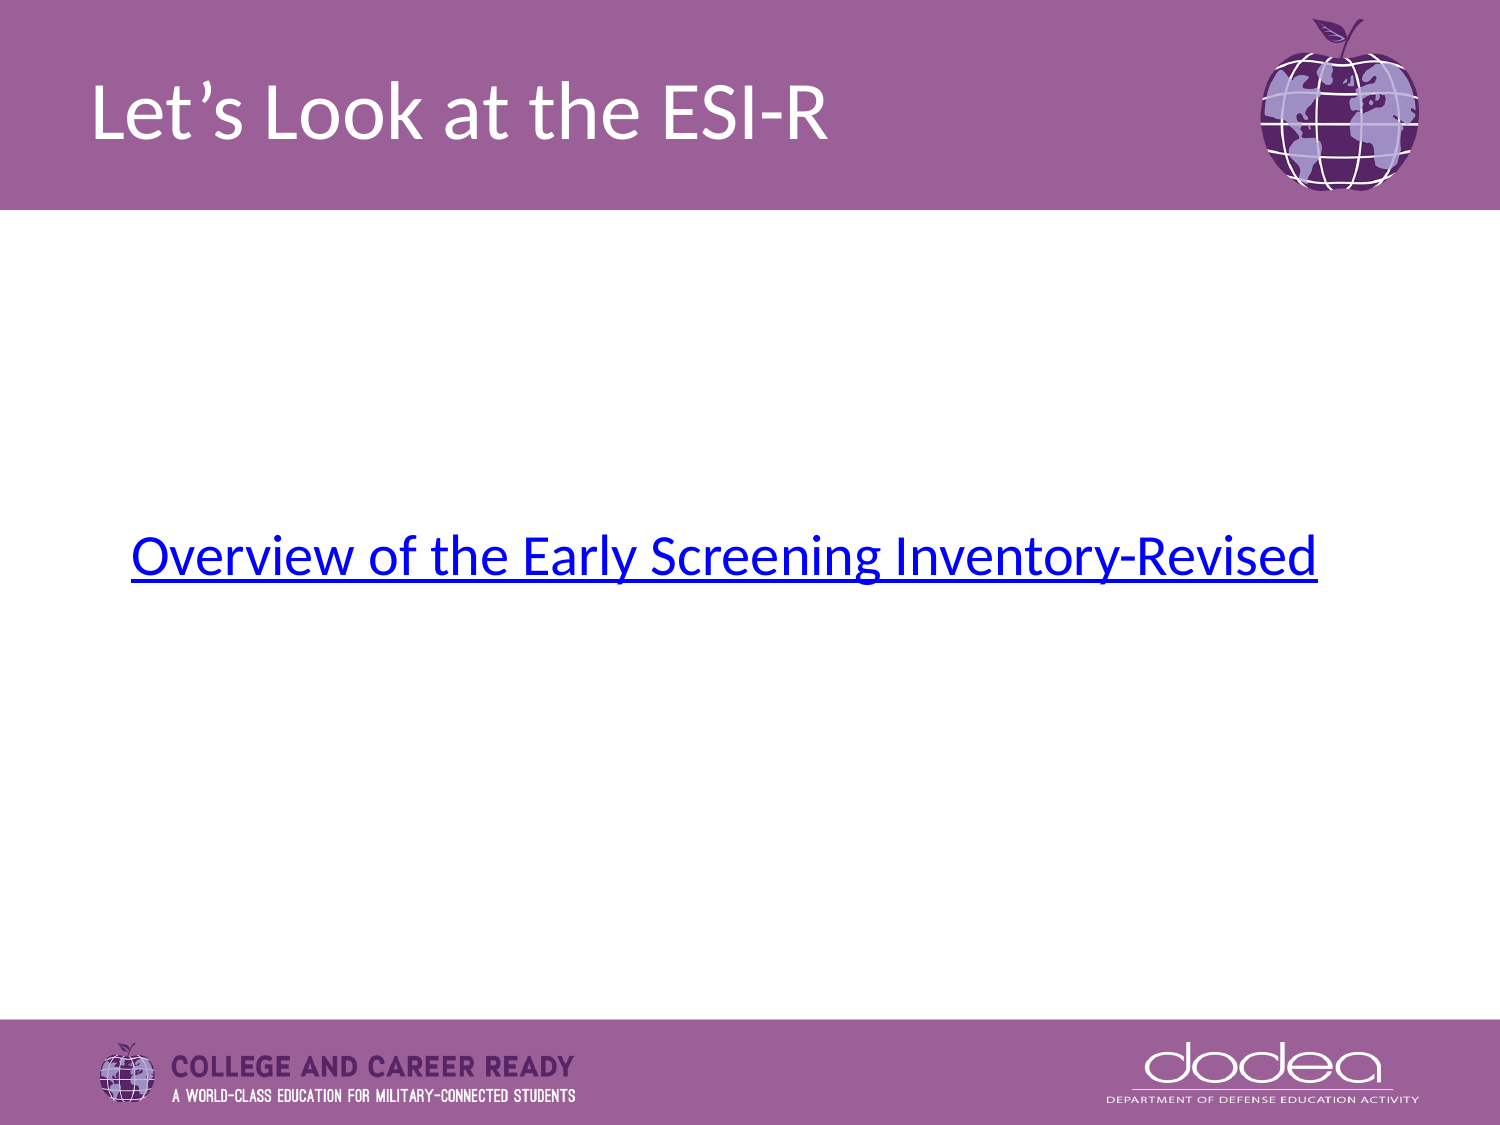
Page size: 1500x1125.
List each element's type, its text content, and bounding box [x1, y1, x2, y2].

text_box Overview of the Early Screening Inventory-Revised [112, 509, 1338, 595]
title Let’s Look at the ESI-R [75, 12, 1238, 200]
picture [0, 0, 1500, 1125]
